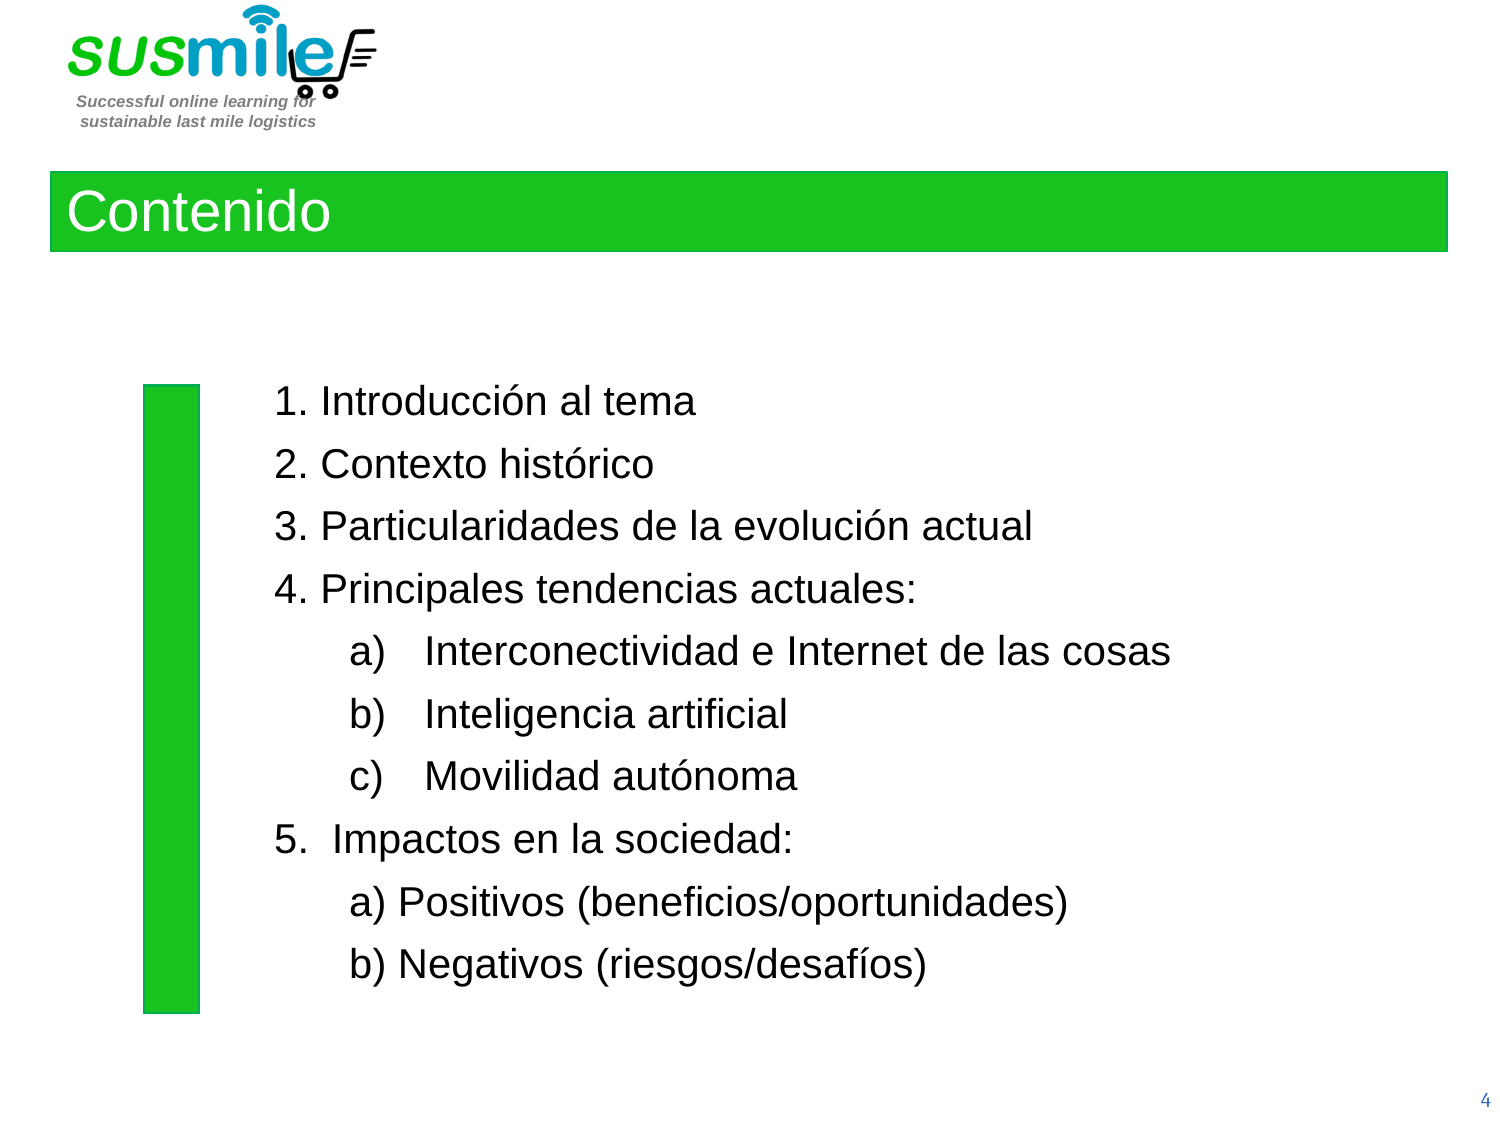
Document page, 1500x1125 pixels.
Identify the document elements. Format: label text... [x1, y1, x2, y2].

text_box Contenido [51, 171, 1448, 252]
text_box Introducción al tema Contexto histórico Particularidades de la evolución actual Principales tendencias actuales: Interconectividad e Internet de las cosas Inteligencia artificial Movilidad autónoma 5. Impactos en la sociedad: a) Positivos (beneficios/oportunidades) b) Negativos (riesgos/desafíos) [259, 366, 1428, 995]
text_box [143, 385, 200, 1013]
slide_number 4 [1156, 1069, 1500, 1125]
picture [61, 0, 400, 107]
